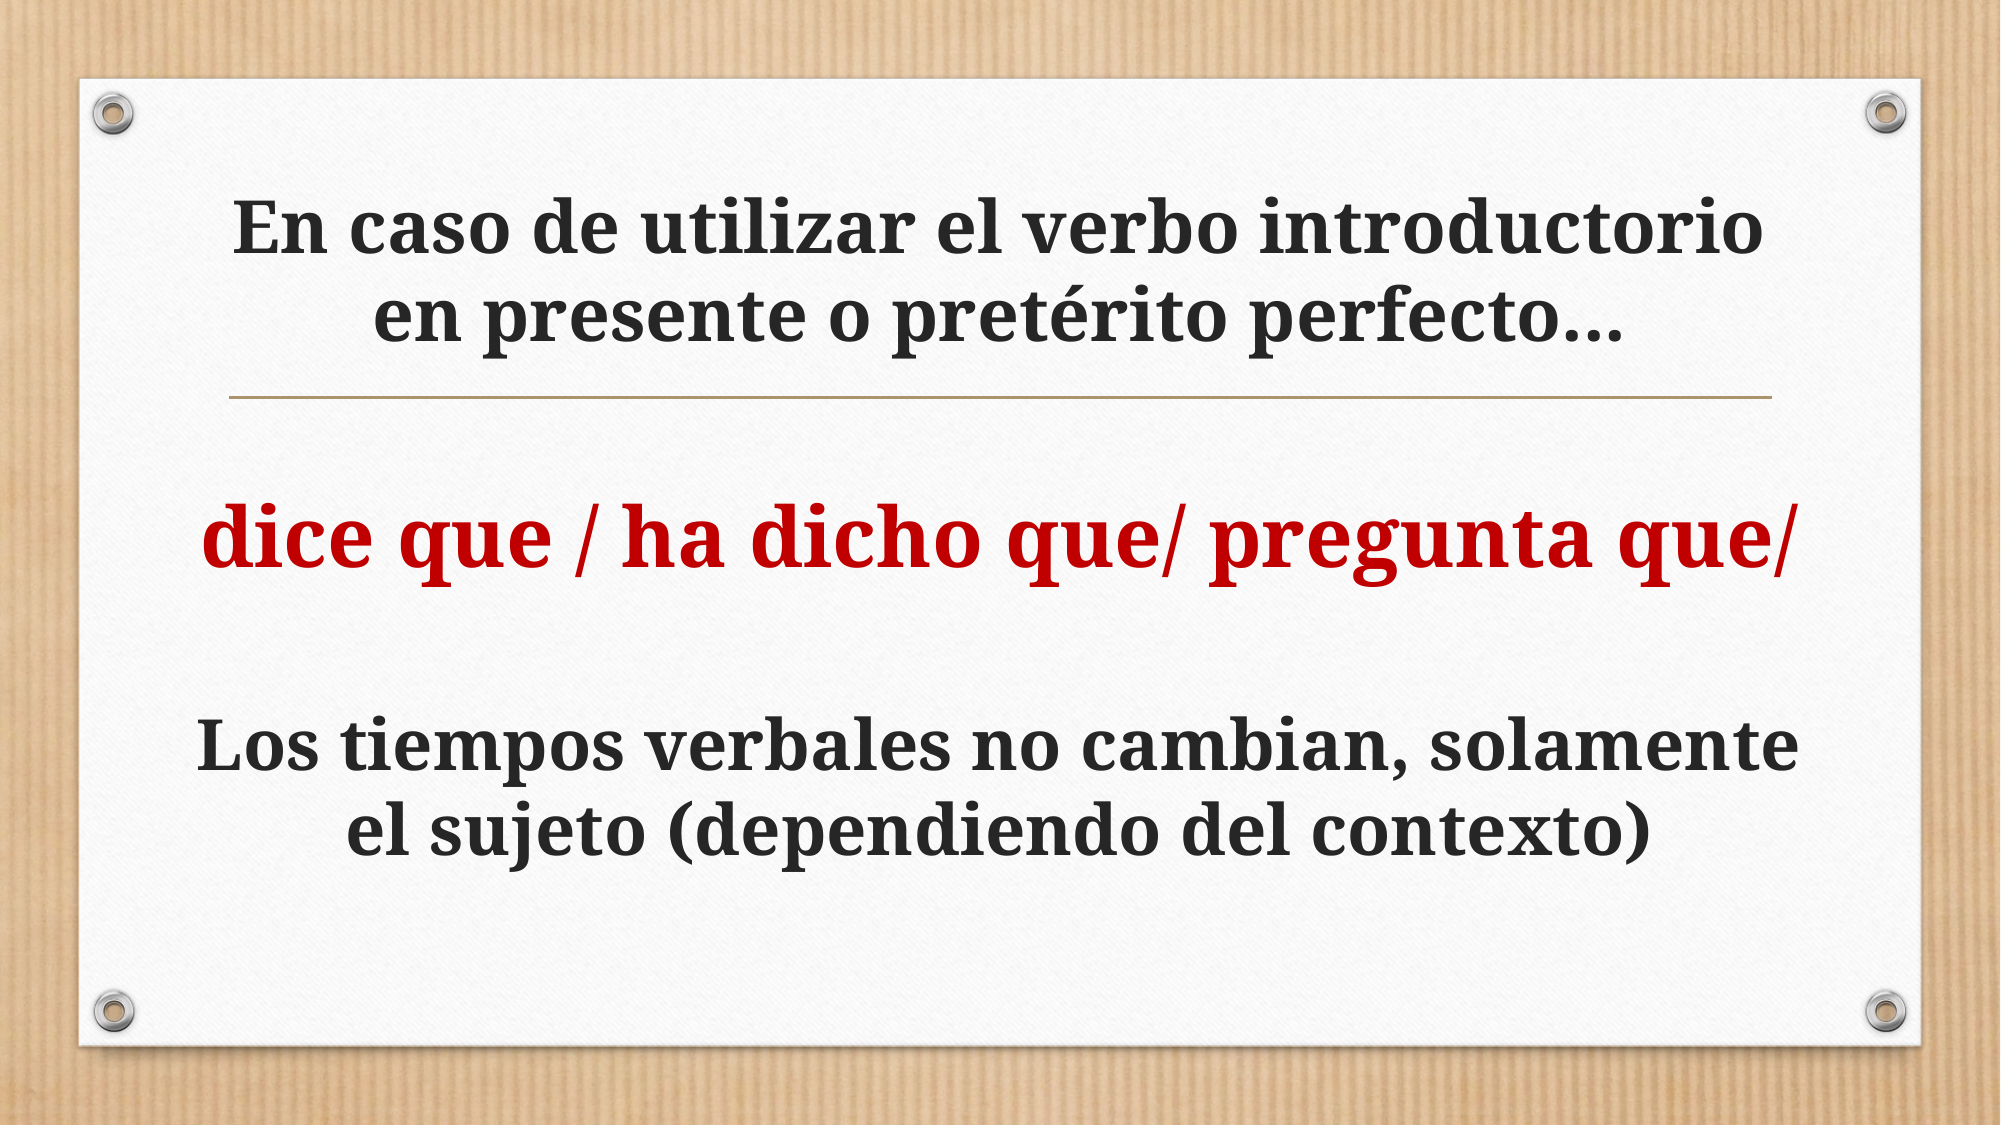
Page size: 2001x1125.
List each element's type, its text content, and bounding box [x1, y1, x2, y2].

text_box Los tiempos verbales no cambian, solamente el sujeto (dependiendo del contexto) [177, 677, 1823, 892]
title En caso de utilizar el verbo introductorio en presente o pretérito perfecto... [212, 161, 1788, 375]
picture [0, 0, 2001, 1125]
text_box dice que / ha dicho que/ pregunta que/ [177, 427, 1823, 642]
